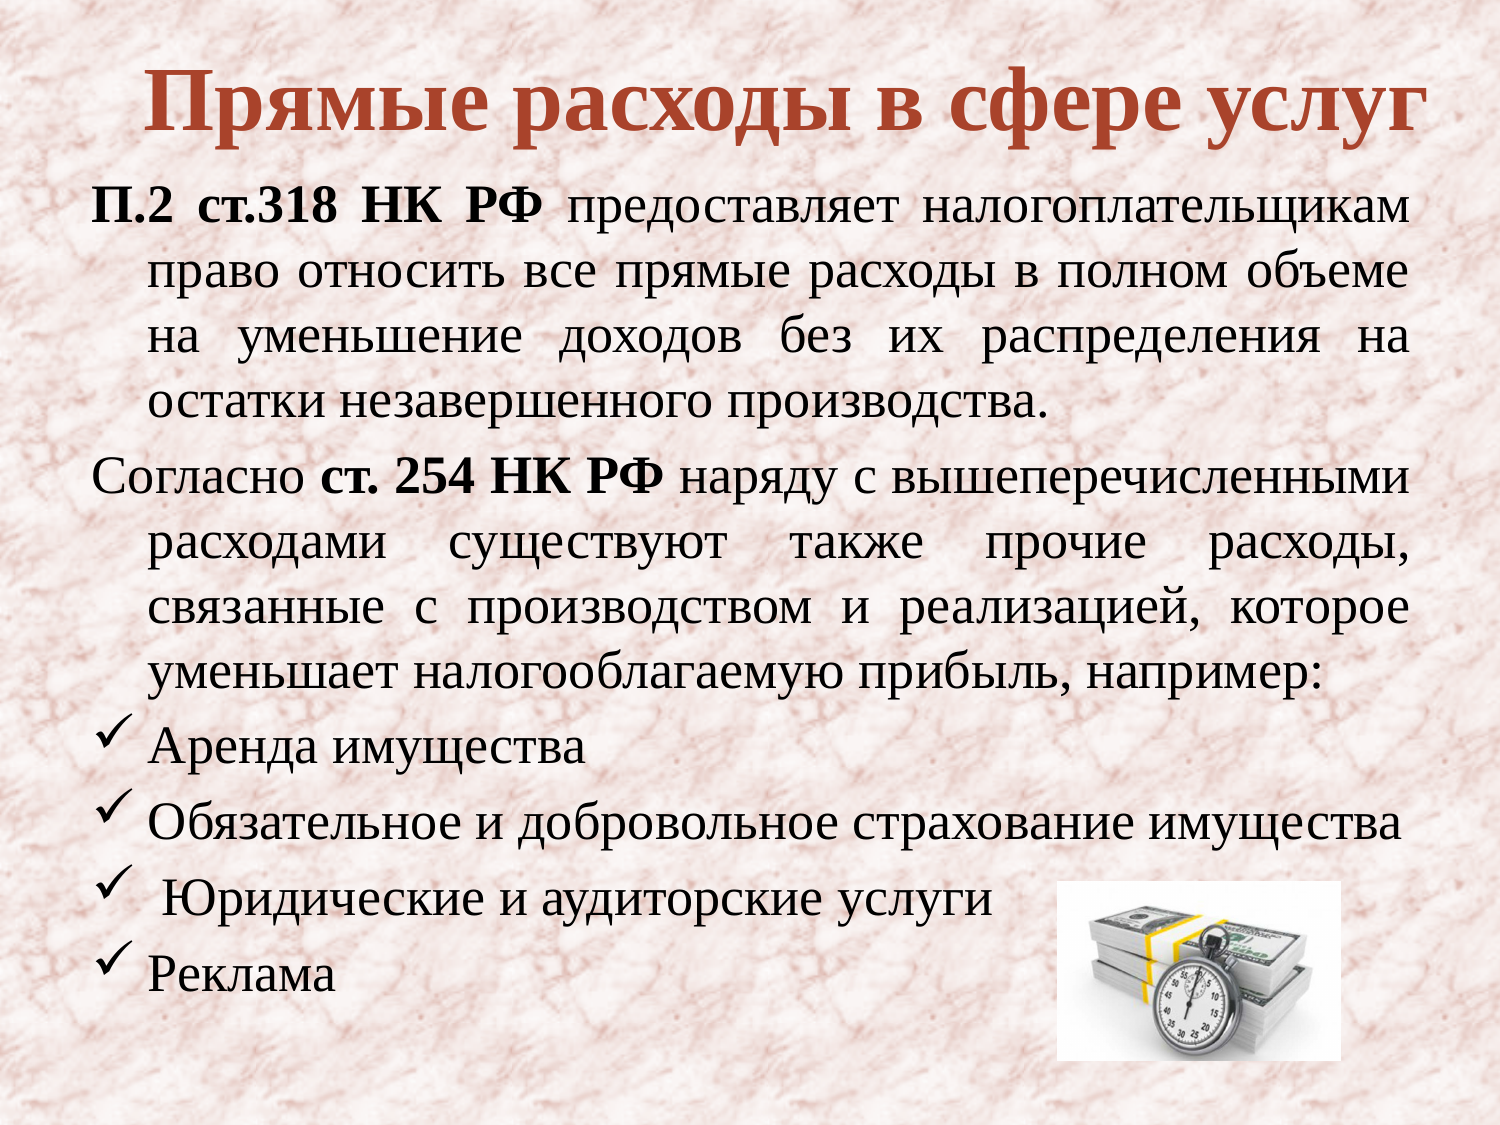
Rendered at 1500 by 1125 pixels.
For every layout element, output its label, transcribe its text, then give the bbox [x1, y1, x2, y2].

title Прямые расходы в сфере услуг [112, 19, 1463, 169]
list П.2 ст.318 НК РФ предоставляет налогоплательщикам право относить все прямые расходы в полном объеме на уменьшение доходов без их распределения на остатки незавершенного производства. Согласно ст. 254 НК РФ наряду с вышеперечисленными расходами существуют также прочие расходы, связанные с производством и реализацией, которое уменьшает налогооблагаемую прибыль, например: Аренда имущества Обязательное и добровольное страхование имущества Юридические и аудиторские услуги Реклама [76, 160, 1427, 1094]
picture [1056, 881, 1341, 1061]
